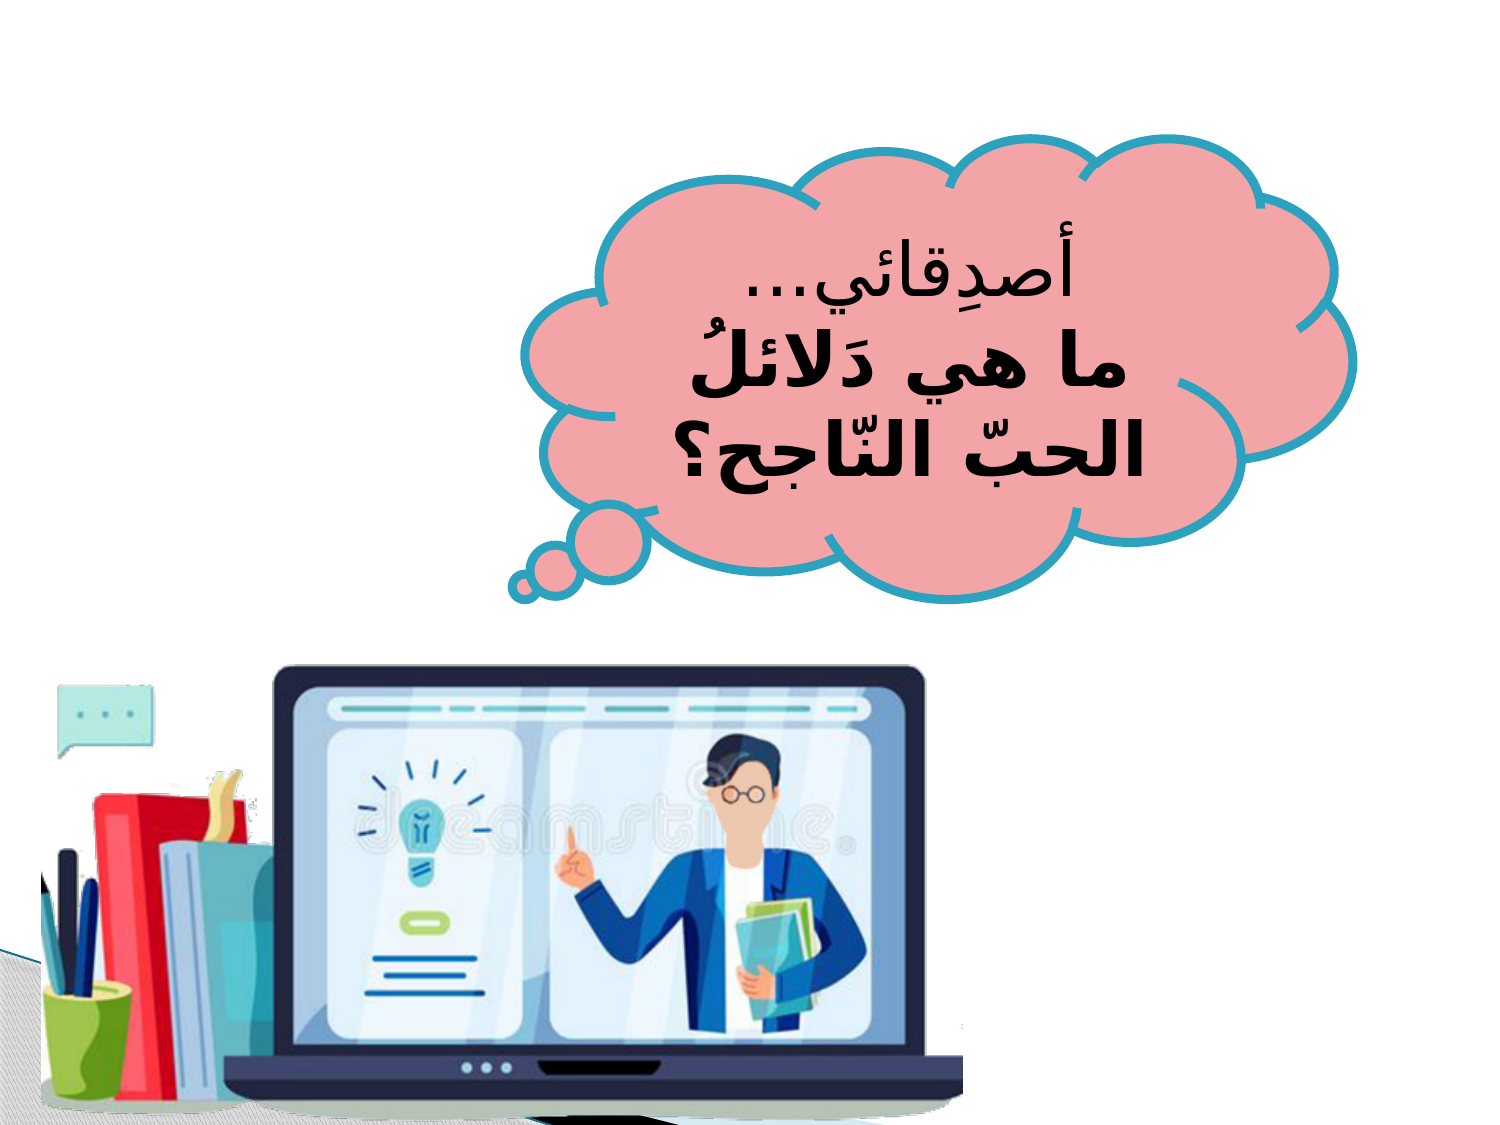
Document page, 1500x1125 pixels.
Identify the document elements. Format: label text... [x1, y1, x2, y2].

picture [40, 643, 963, 1125]
text_box أصدِقائي... ما هي دَلائلُ الحبّ النّاجح؟ [507, 134, 1358, 605]
